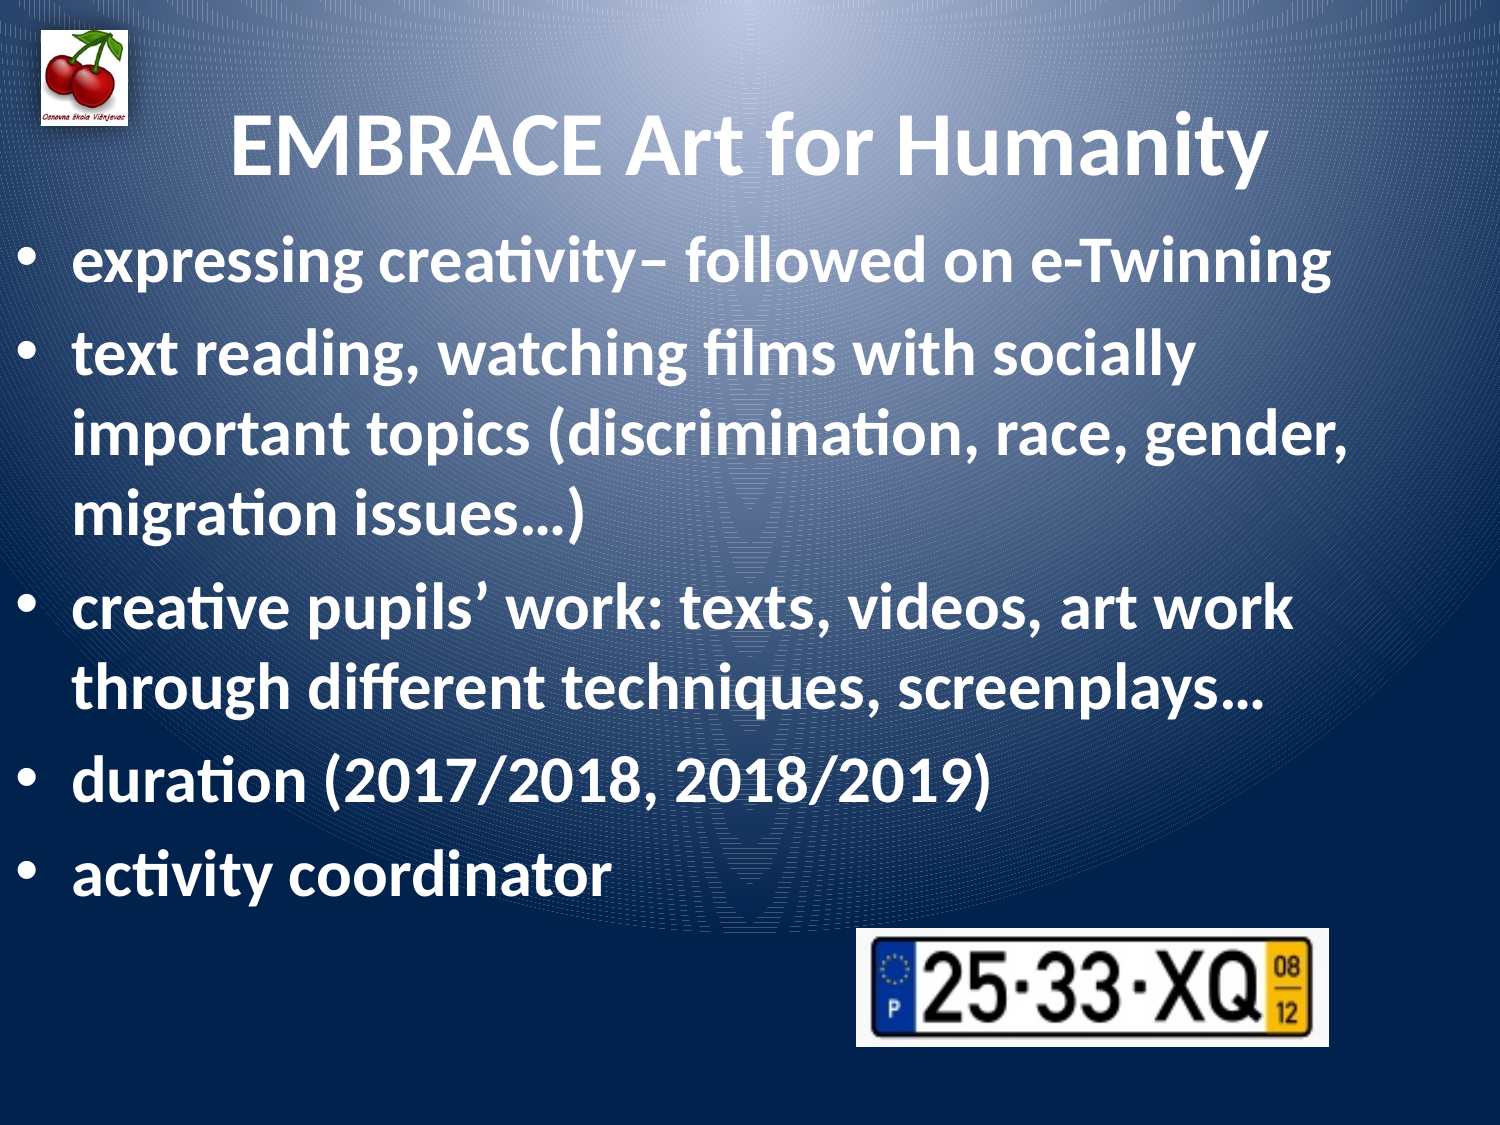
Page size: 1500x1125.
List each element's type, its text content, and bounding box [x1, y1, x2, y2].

list expressing creativity– followed on e-Twinning text reading, watching films with socially important topics (discrimination, race, gender, migration issues…) creative pupils’ work: texts, videos, art work through different techniques, screenplays… duration (2017/2018, 2018/2019) activity coordinator [0, 208, 1459, 1083]
picture [40, 30, 128, 126]
picture [856, 928, 1330, 1047]
title EMBRACE Art for Humanity [75, 45, 1425, 208]
